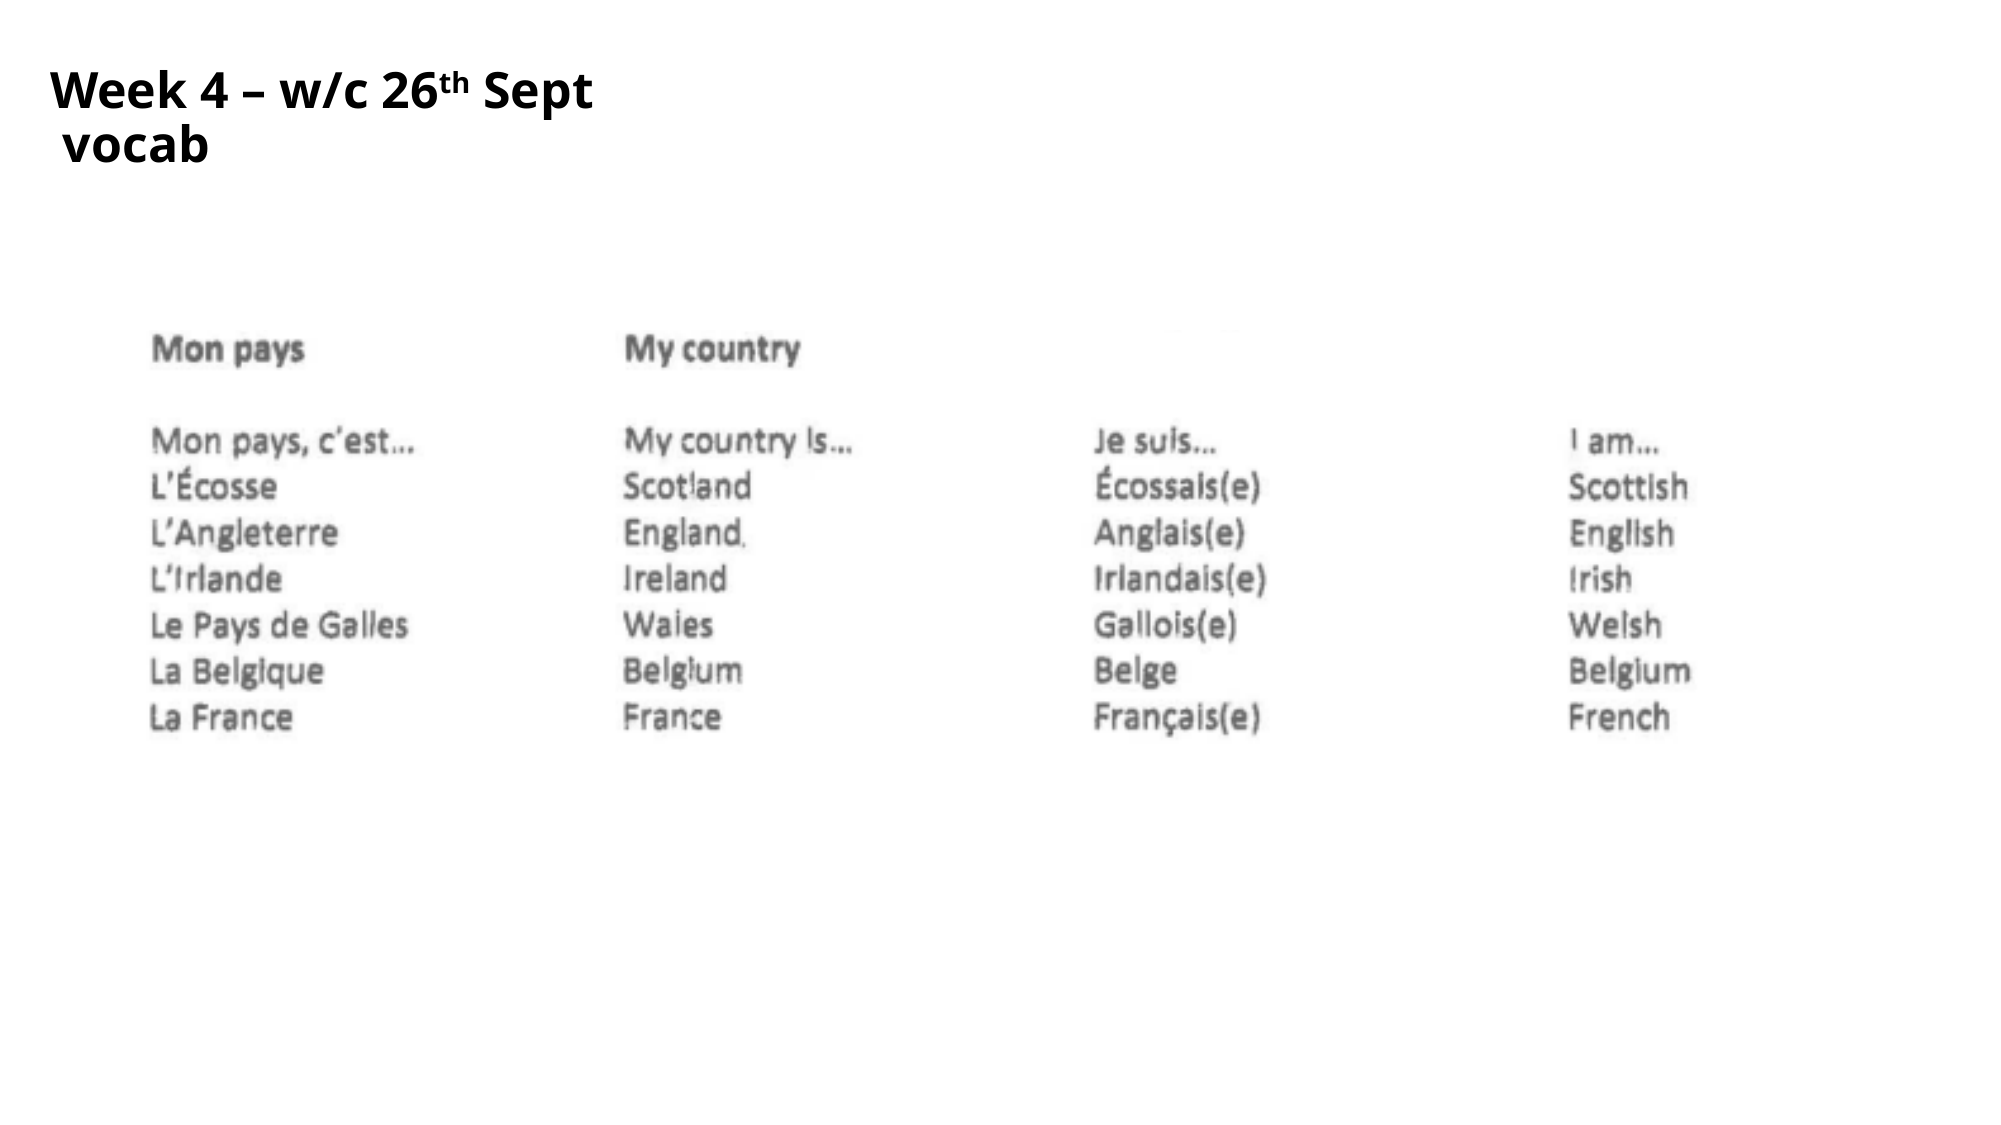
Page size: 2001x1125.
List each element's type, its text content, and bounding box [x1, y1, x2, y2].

picture [123, 330, 1751, 771]
text_box Week 4 – w/c 26th Sept vocab [34, 67, 622, 172]
